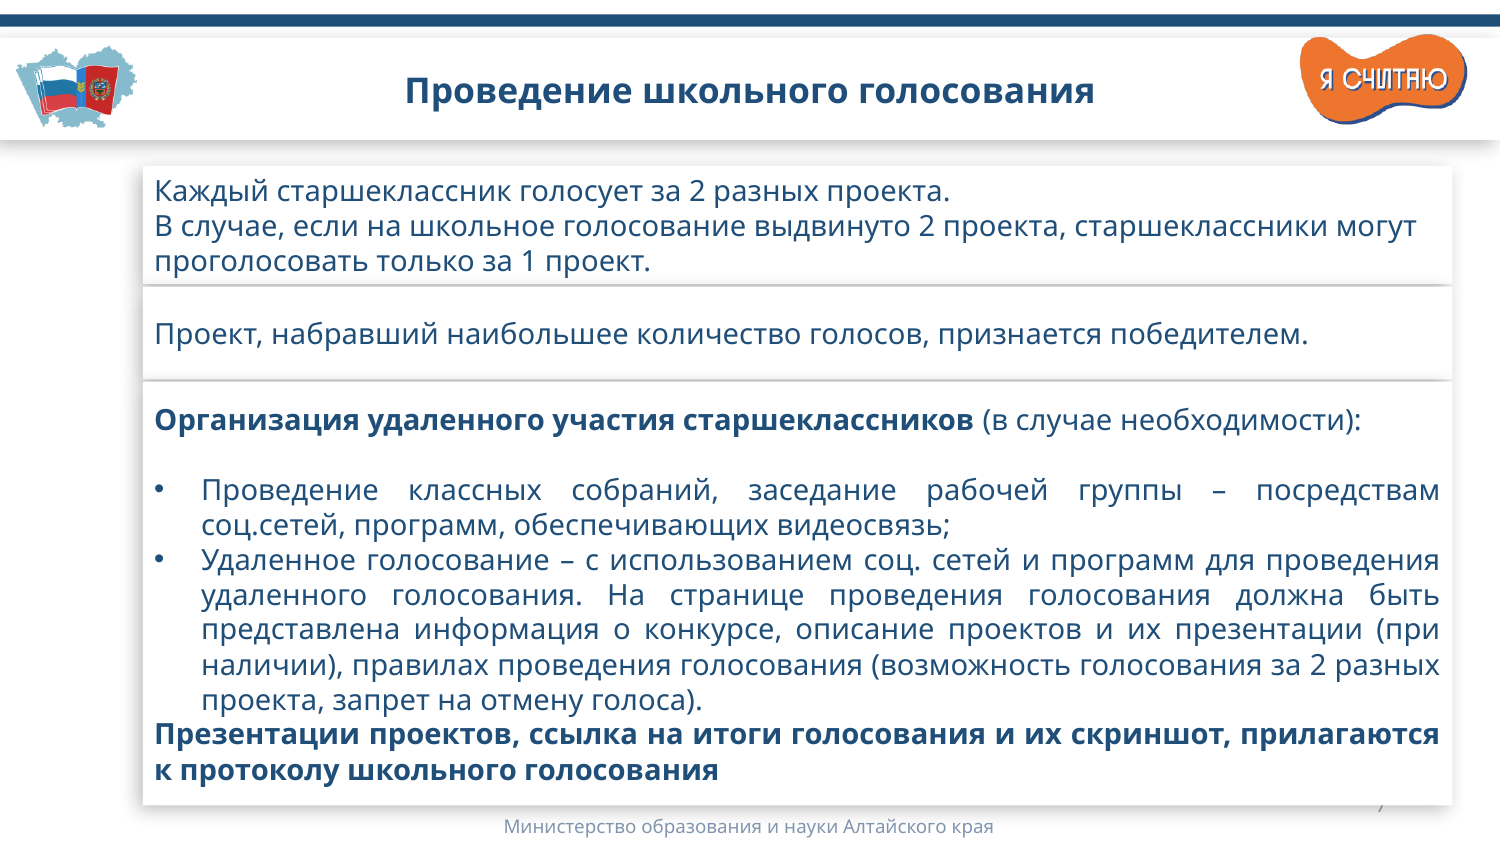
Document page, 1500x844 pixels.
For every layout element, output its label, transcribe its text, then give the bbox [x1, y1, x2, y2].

text_box Организация удаленного участия старшеклассников (в случае необходимости): Проведение классных собраний, заседание рабочей группы – посредствам соц.сетей, программ, обеспечивающих видеосвязь; Удаленное голосование – с использованием соц. сетей и программ для проведения удаленного голосования. На странице проведения голосования должна быть представлена информация о конкурсе, описание проектов и их презентации (при наличии), правилах проведения голосования (возможность голосования за 2 разных проекта, запрет на отмену голоса). Презентации проектов, ссылка на итоги голосования и их скриншот, прилагаются к протоколу школьного голосования [142, 381, 1453, 806]
text_box [0, 13, 1500, 28]
text_box Проект, набравший наибольшее количество голосов, признается победителем. [142, 286, 1453, 380]
text_box Министерство образования и науки Алтайского края [477, 823, 1020, 844]
picture [16, 45, 137, 128]
text_box Каждый старшеклассник голосует за 2 разных проекта. В случае, если на школьное голосование выдвинуто 2 проекта, старшеклассники могут проголосовать только за 1 проект. [142, 165, 1453, 284]
text_box Проведение школьного голосования [0, 37, 1294, 140]
slide_number 7 [1059, 823, 1397, 827]
picture [1294, 22, 1500, 143]
